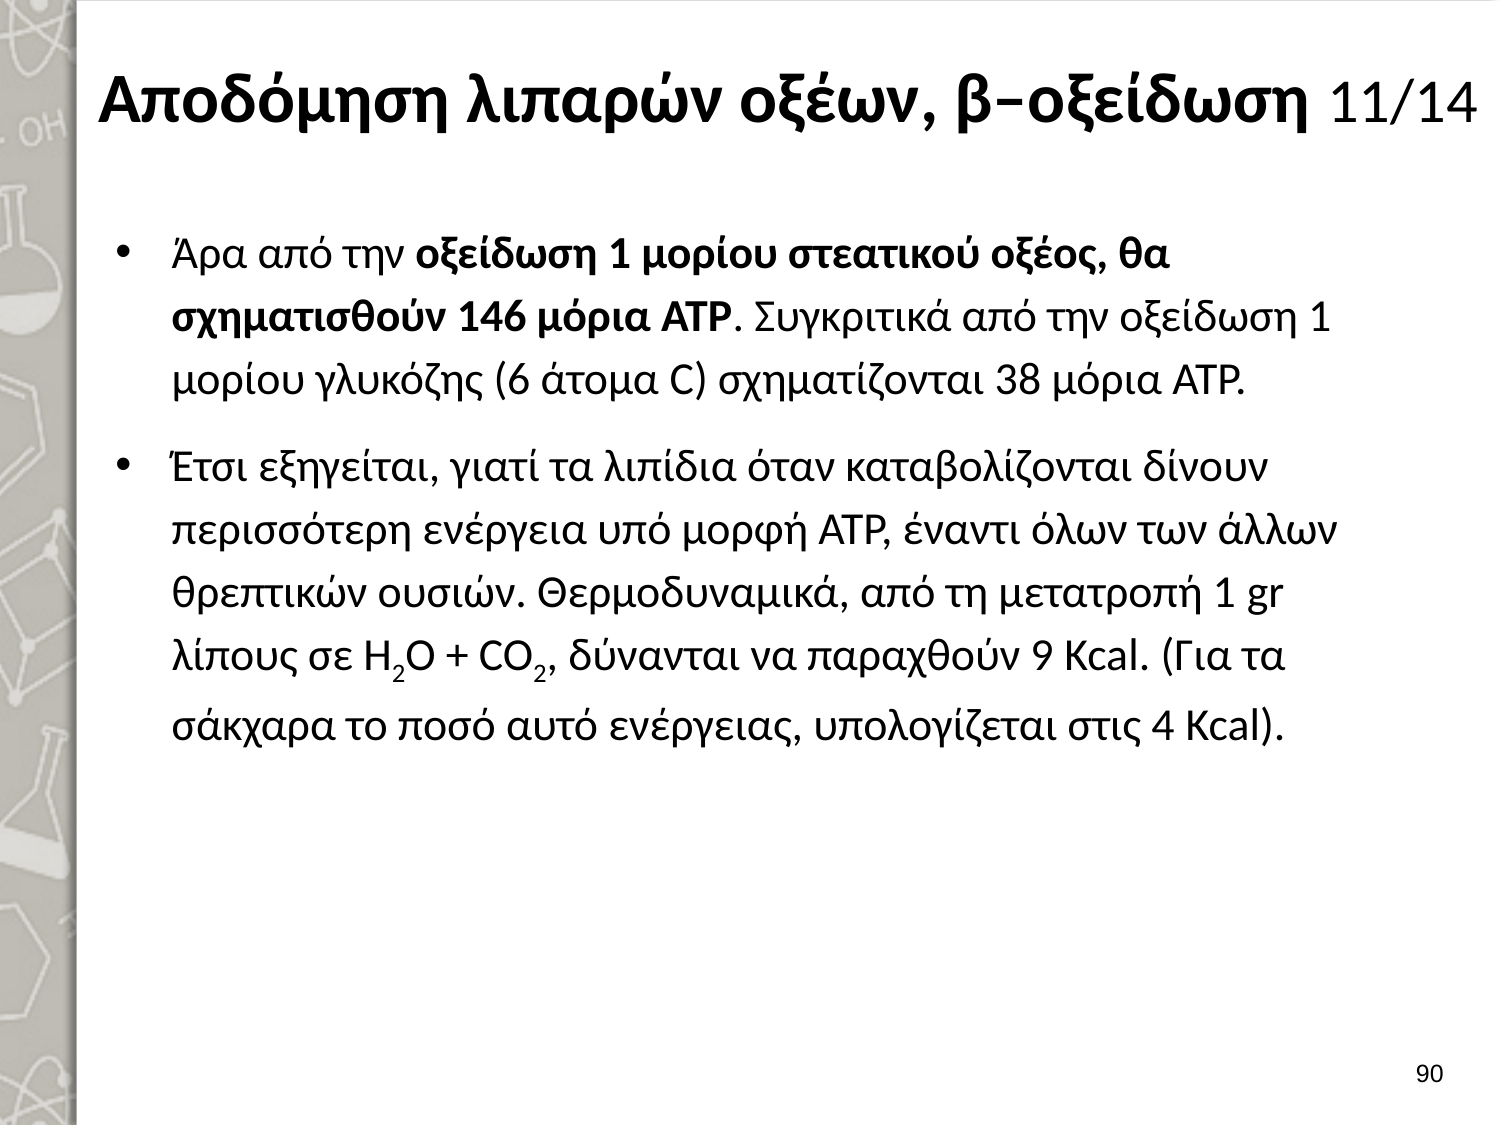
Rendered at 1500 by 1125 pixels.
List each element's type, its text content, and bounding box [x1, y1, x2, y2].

list Άρα από την οξείδωση 1 μορίου στεατικού οξέος, θα σχηματισθούν 146 μόρια ΑΤΡ. Συγκριτικά από την οξείδωση 1 μορίου γλυκόζης (6 άτομα C) σχηματίζονται 38 μόρια ΑΤΡ. Έτσι εξηγείται, γιατί τα λιπίδια όταν καταβολίζονται δίνουν περισσότερη ενέργεια υπό μορφή ΑΤΡ, έναντι όλων των άλλων θρεπτικών ουσιών. Θερμοδυναμικά, από τη μετατροπή 1 gr λίπους σε H2O + CO2, δύνανται να παραχθούν 9 Kcal. (Για τα σάκχαρα το ποσό αυτό ενέργειας, υπολογίζεται στις 4 Kcal). [100, 208, 1424, 1024]
title Αποδόμηση λιπαρών οξέων, β–οξείδωση 11/14 [76, 19, 1500, 169]
slide_number 89 [1108, 1042, 1459, 1103]
